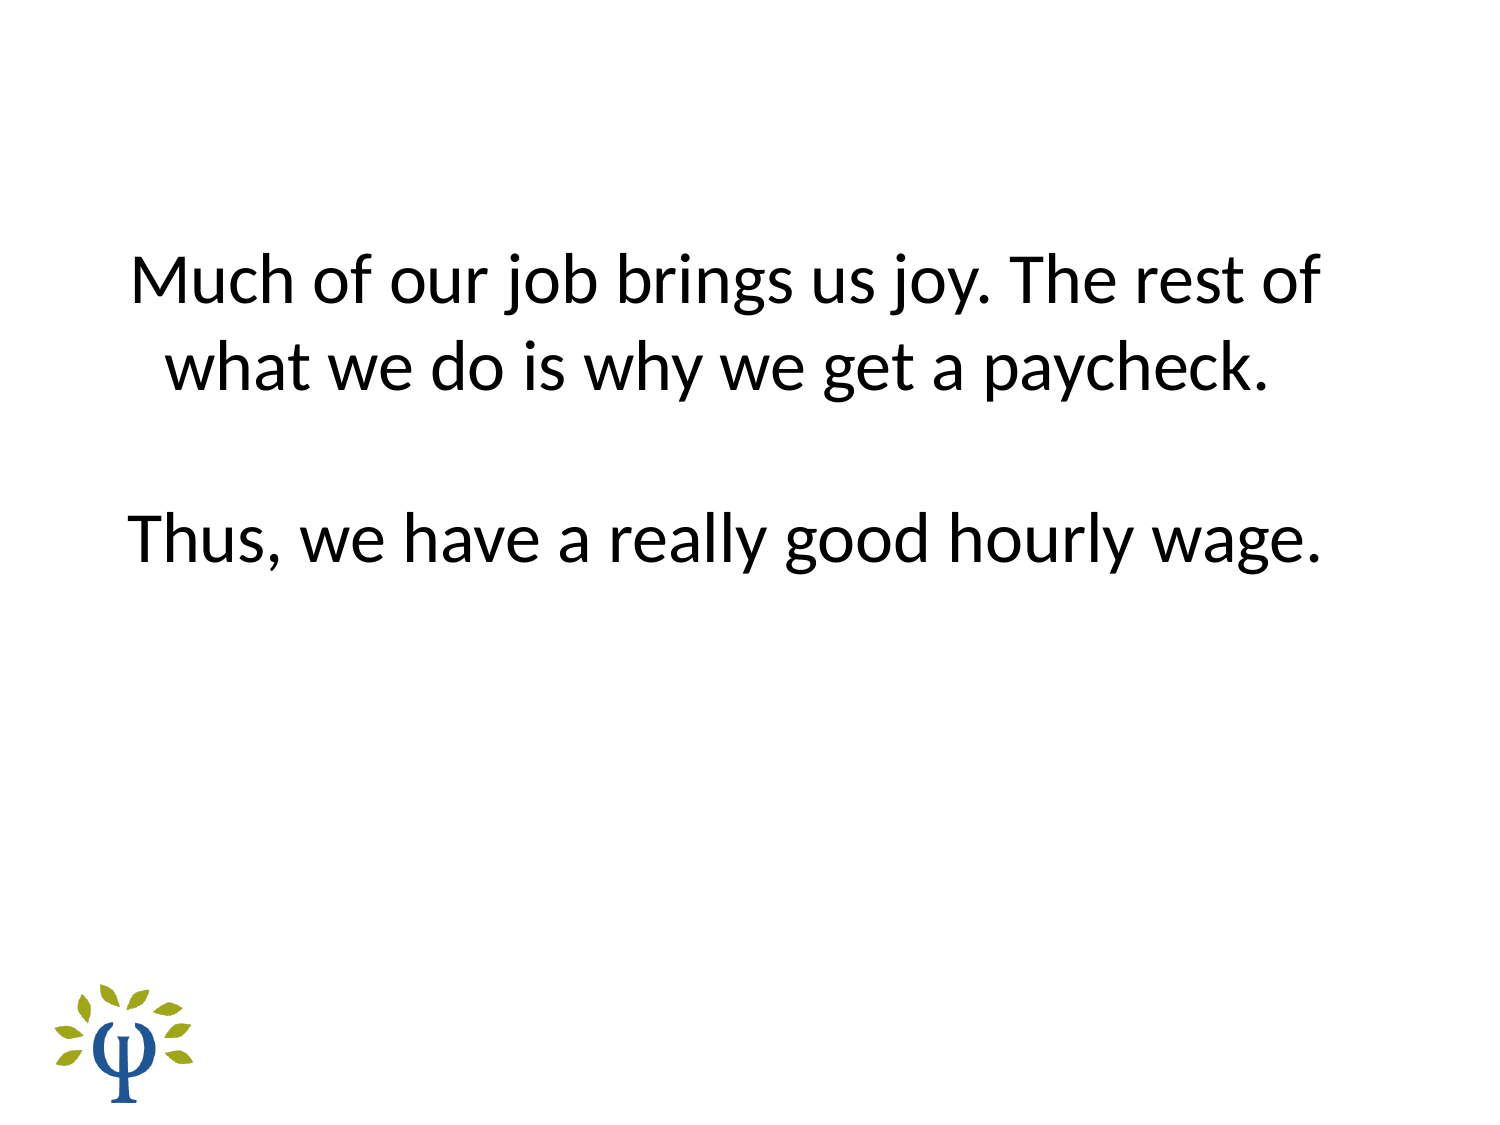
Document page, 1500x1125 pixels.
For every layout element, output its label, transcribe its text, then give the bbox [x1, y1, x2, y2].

picture [54, 984, 193, 1103]
title Much of our job brings us joy. The rest of what we do is why we get a paycheck. Thus, we have a really good hourly wage. [101, 147, 1350, 748]
